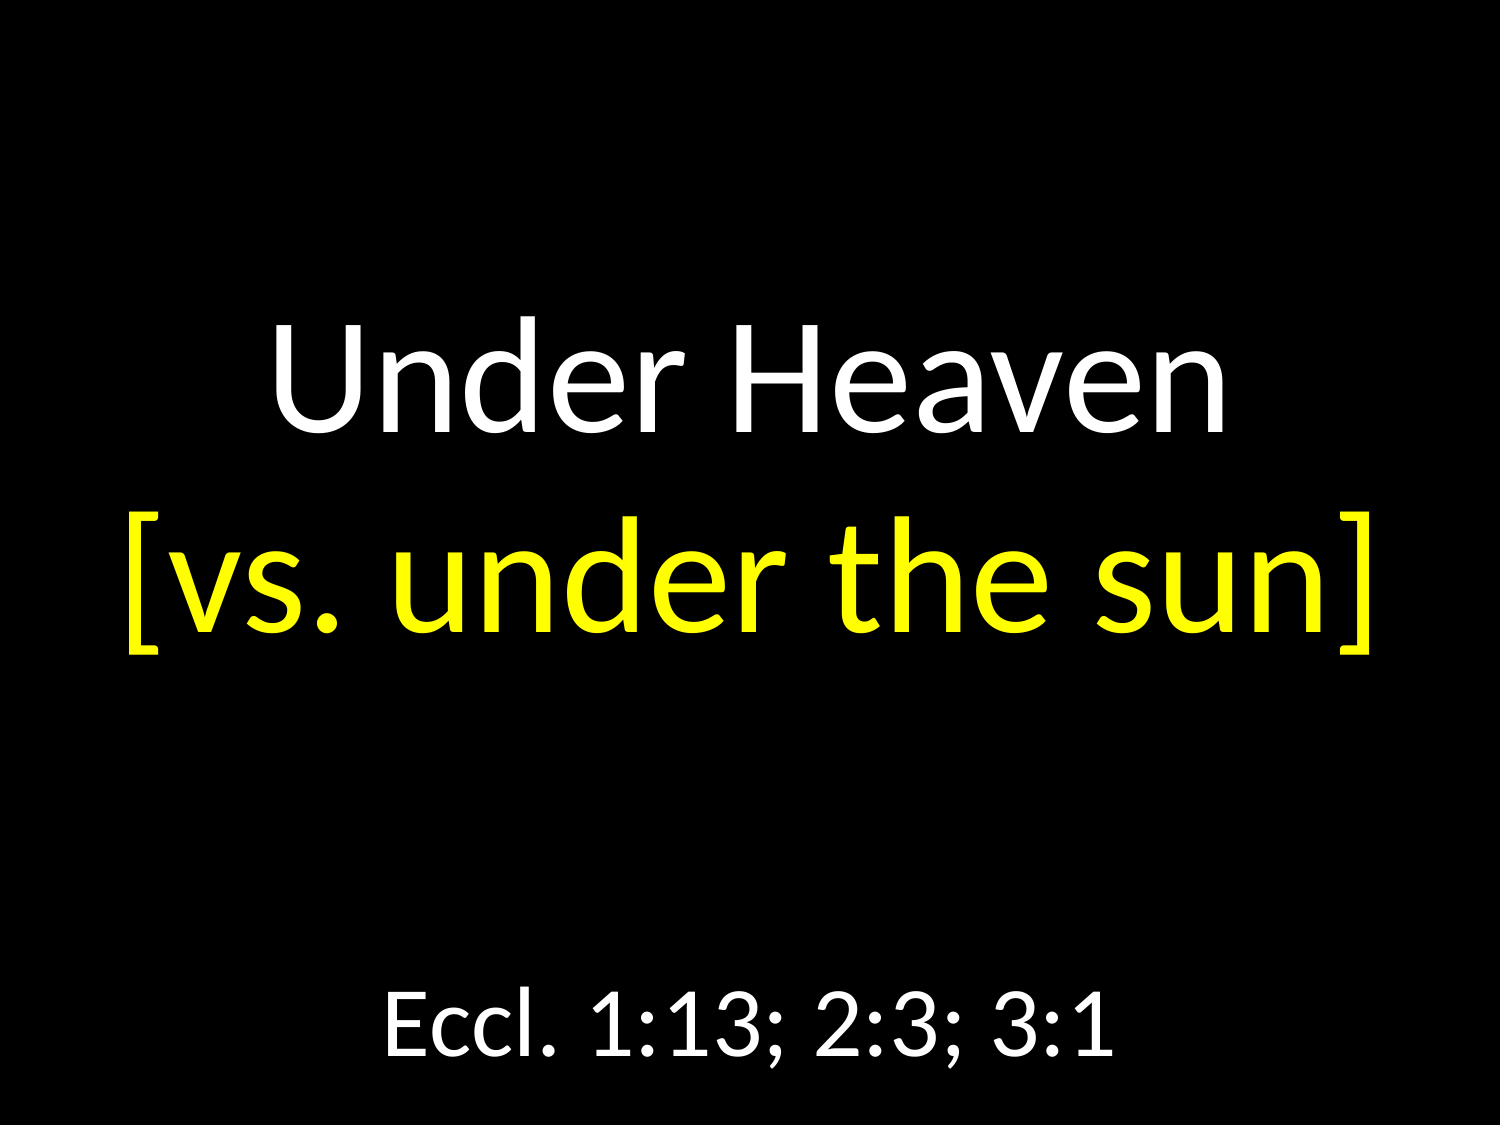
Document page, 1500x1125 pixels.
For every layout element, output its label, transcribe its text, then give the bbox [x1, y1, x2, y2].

subtitle Eccl. 1:13; 2:3; 3:1 [0, 949, 1500, 1125]
title Under Heaven [vs. under the sun] [0, 0, 1500, 932]
